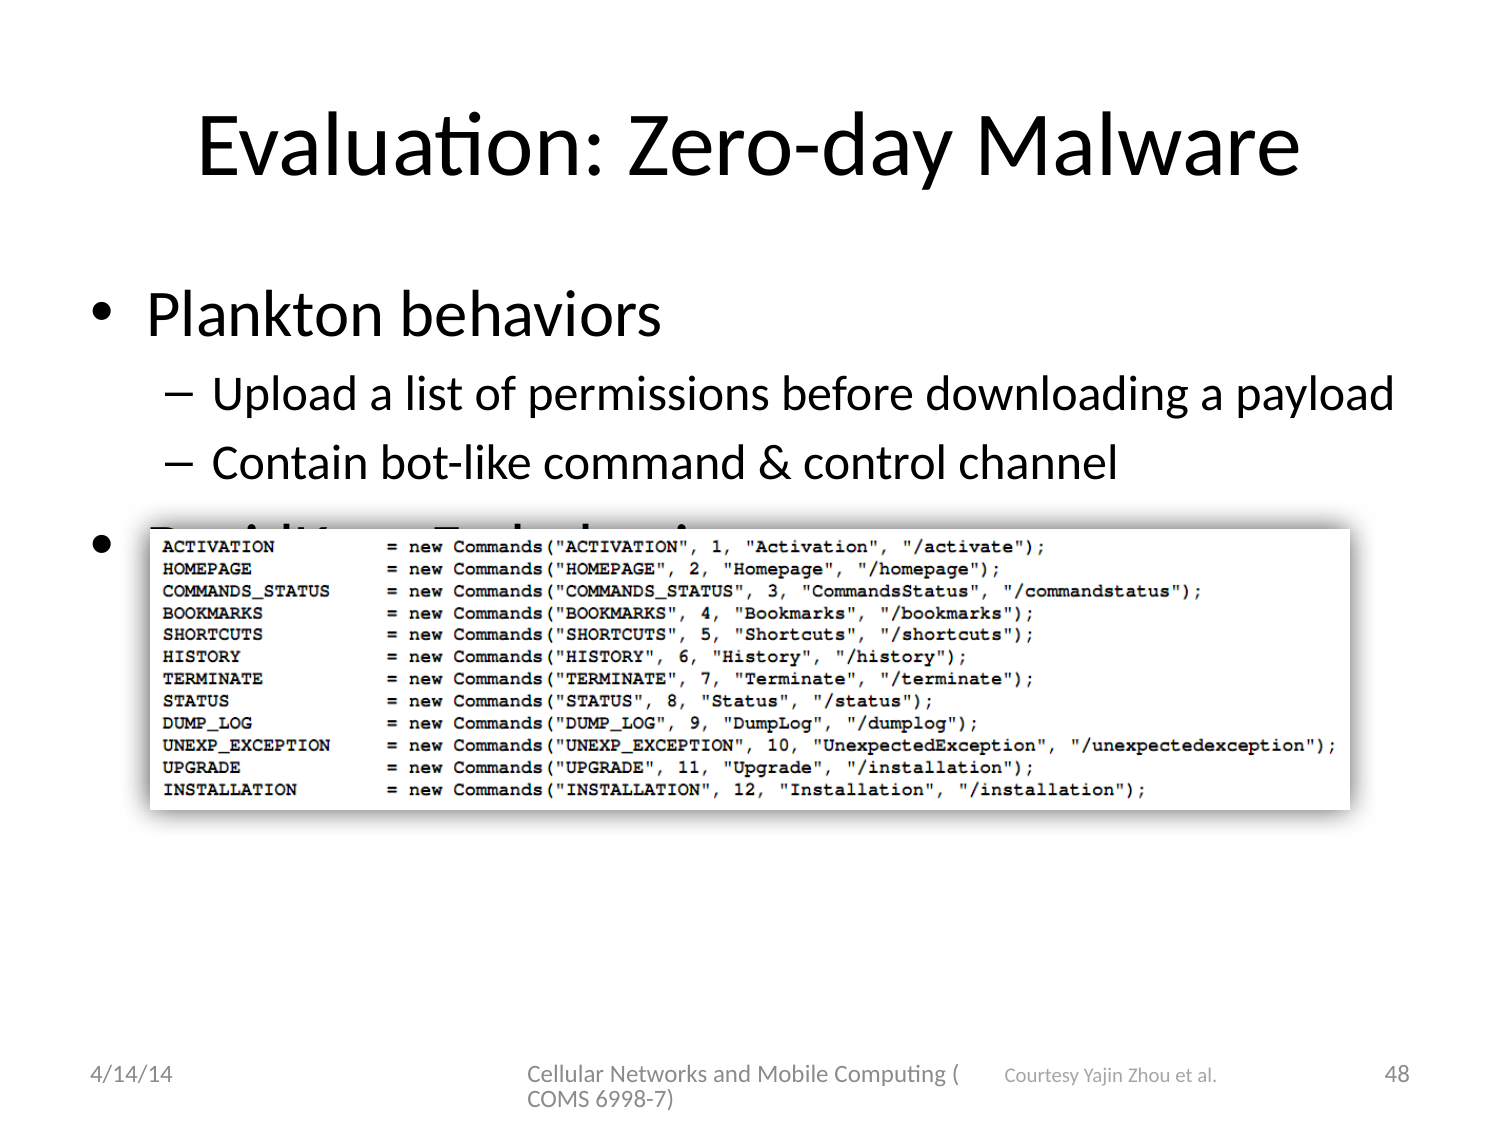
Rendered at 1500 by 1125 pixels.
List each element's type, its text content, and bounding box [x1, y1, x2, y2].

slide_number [75, 1042, 425, 1103]
list Plankton behaviors Upload a list of permissions before downloading a payload Contain bot-like command & control channel DroidKungFu behaviors Contain two encrypted root exploits Install a payload app mimicking Google Search [75, 262, 1425, 1005]
footer Cellular Networks and Mobile Computing (COMS 6998-7) [512, 1042, 988, 1103]
text_box Courtesy Yajin Zhou et al. [989, 1054, 1233, 1095]
picture [149, 529, 1351, 811]
slide_number 48 [1074, 1042, 1425, 1103]
title Evaluation: Zero-day Malware [75, 45, 1425, 233]
